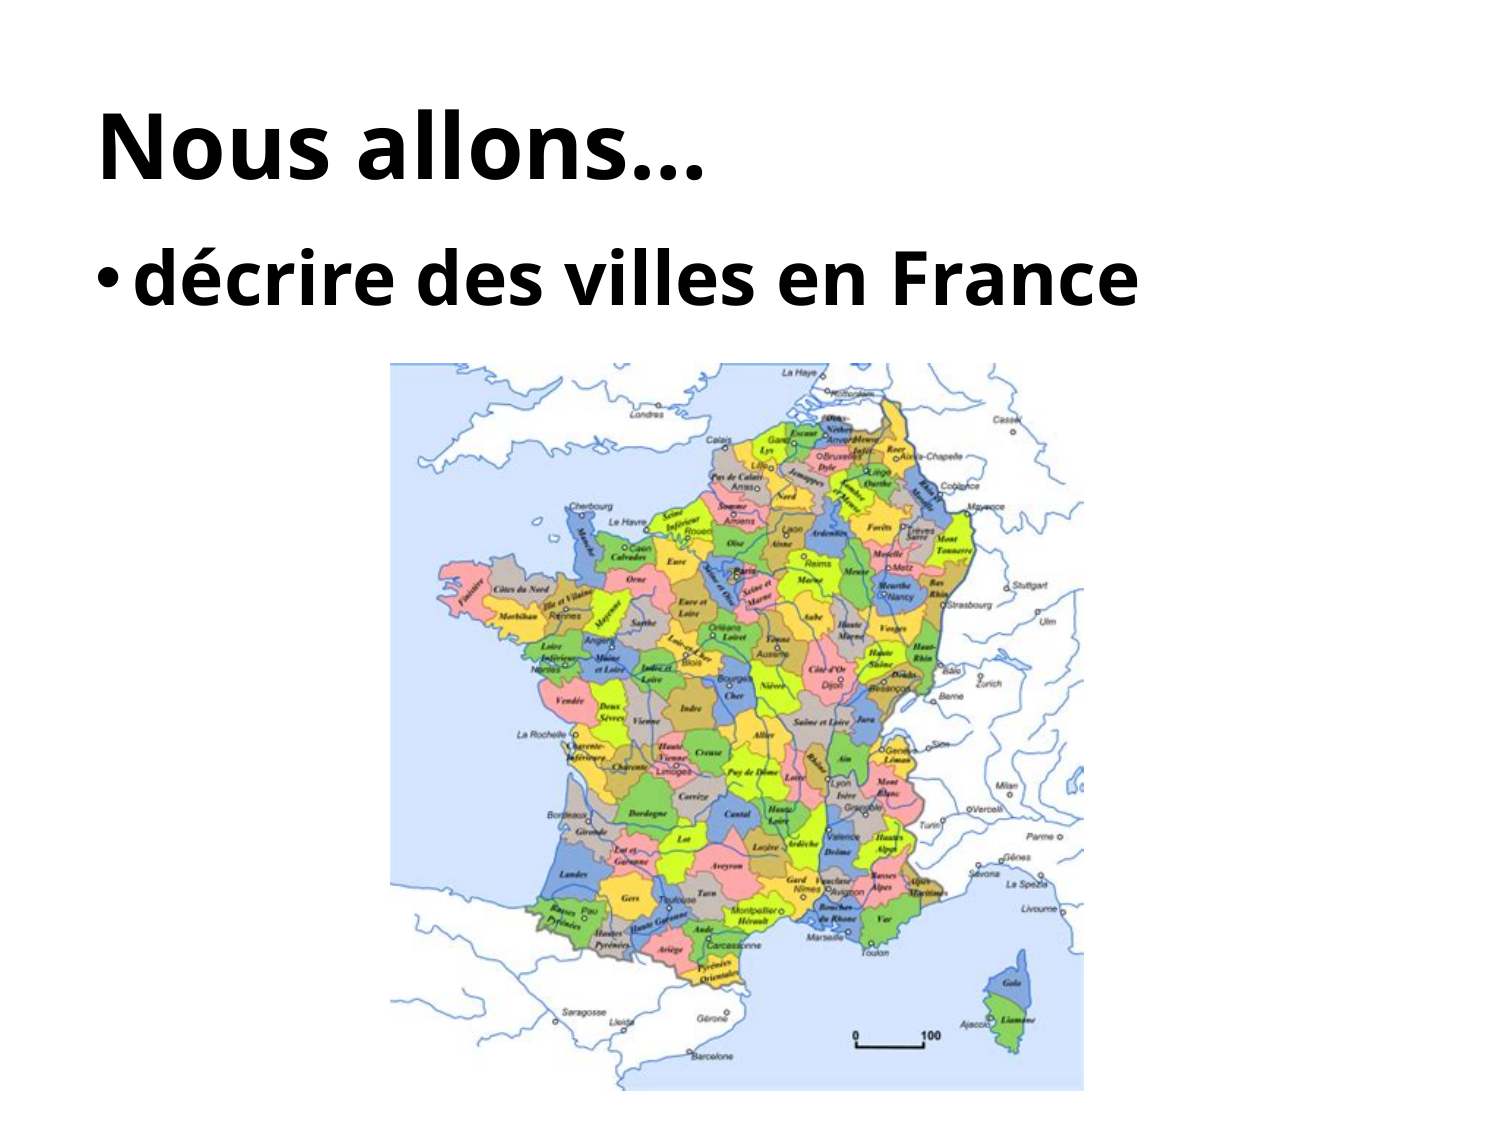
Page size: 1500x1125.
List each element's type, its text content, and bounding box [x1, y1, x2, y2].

text_box Nous allons… [80, 40, 1374, 233]
picture [390, 363, 1084, 1091]
text_box décrire des villes en France [80, 233, 1500, 948]
